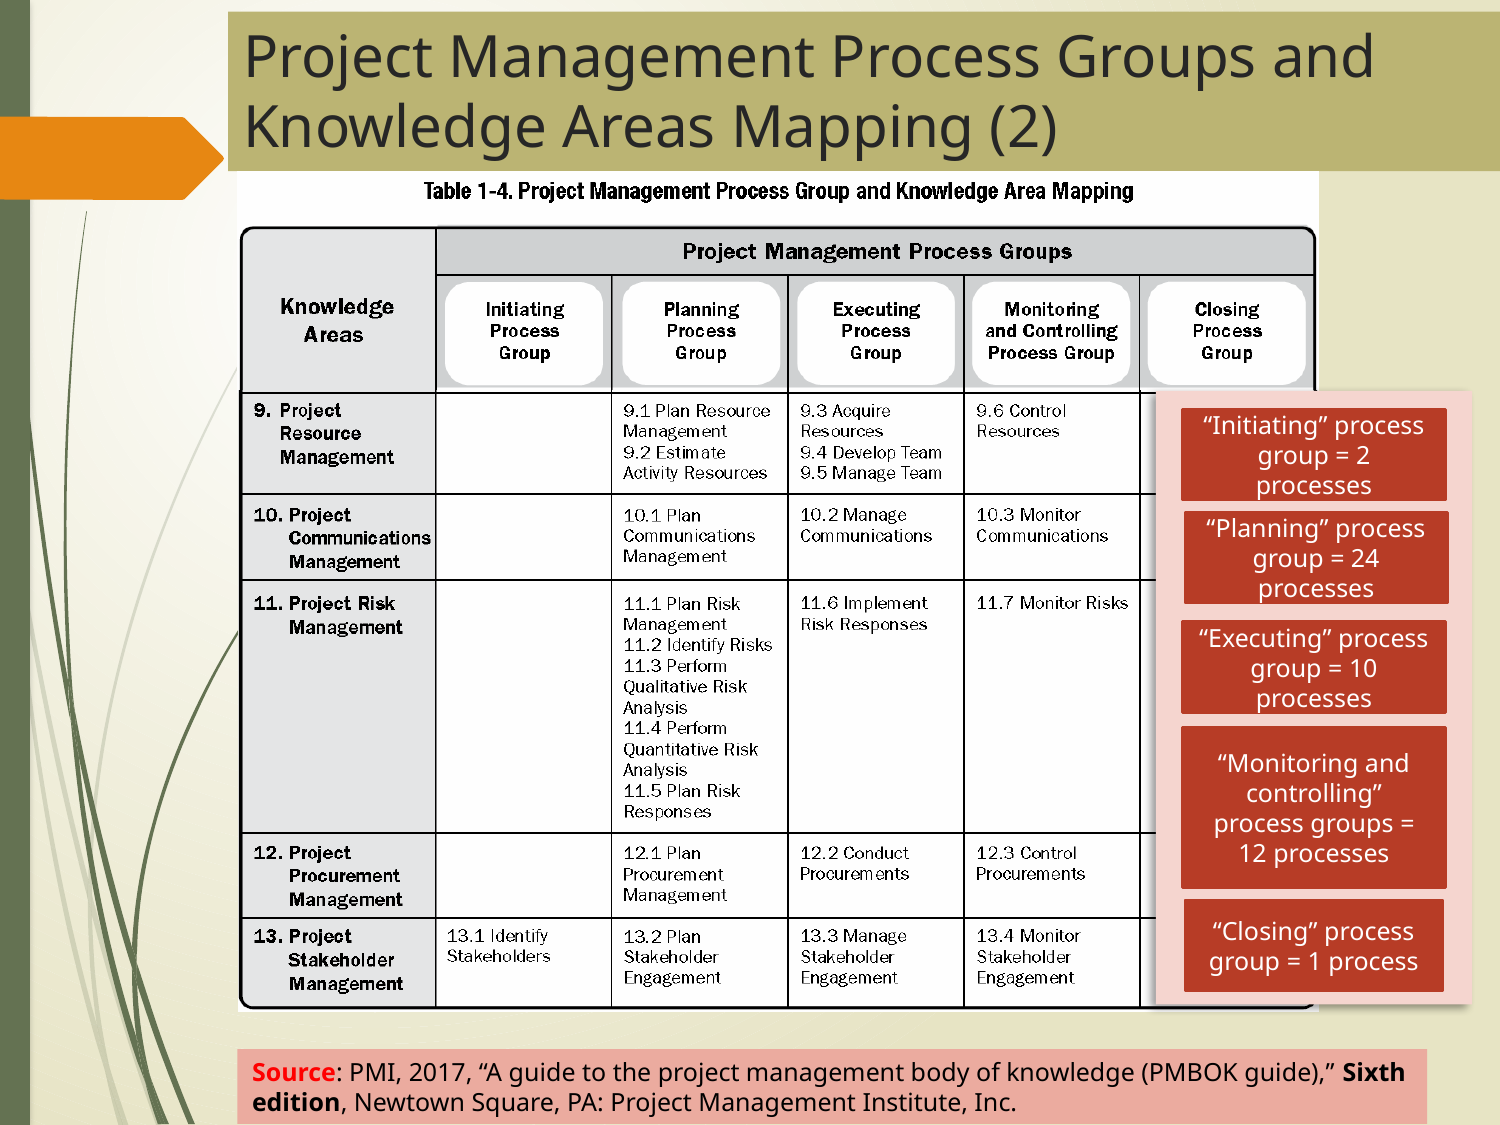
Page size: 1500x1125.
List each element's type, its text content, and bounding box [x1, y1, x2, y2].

text_box “Monitoring and controlling” process groups = 12 processes [1323, 726, 1447, 889]
text_box “Initiating” process group = 2 processes [1323, 408, 1447, 501]
text_box “Planning” process group = 24 processes [1323, 511, 1449, 604]
title Project Management Process Groups and Knowledge Areas Mapping (2) [228, 11, 1500, 172]
picture [238, 390, 1319, 1012]
text_box Source: PMI, 2017, “A guide to the project management body of knowledge (PMBOK guide),” Sixth edition, Newtown Square, PA: Project Management Institute, Inc. [237, 1049, 1428, 1124]
text_box “Closing” process group = 1 process [1323, 899, 1444, 992]
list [237, 170, 1319, 392]
text_box [1323, 390, 1473, 1005]
text_box “Executing” process group = 10 processes [1323, 620, 1447, 714]
